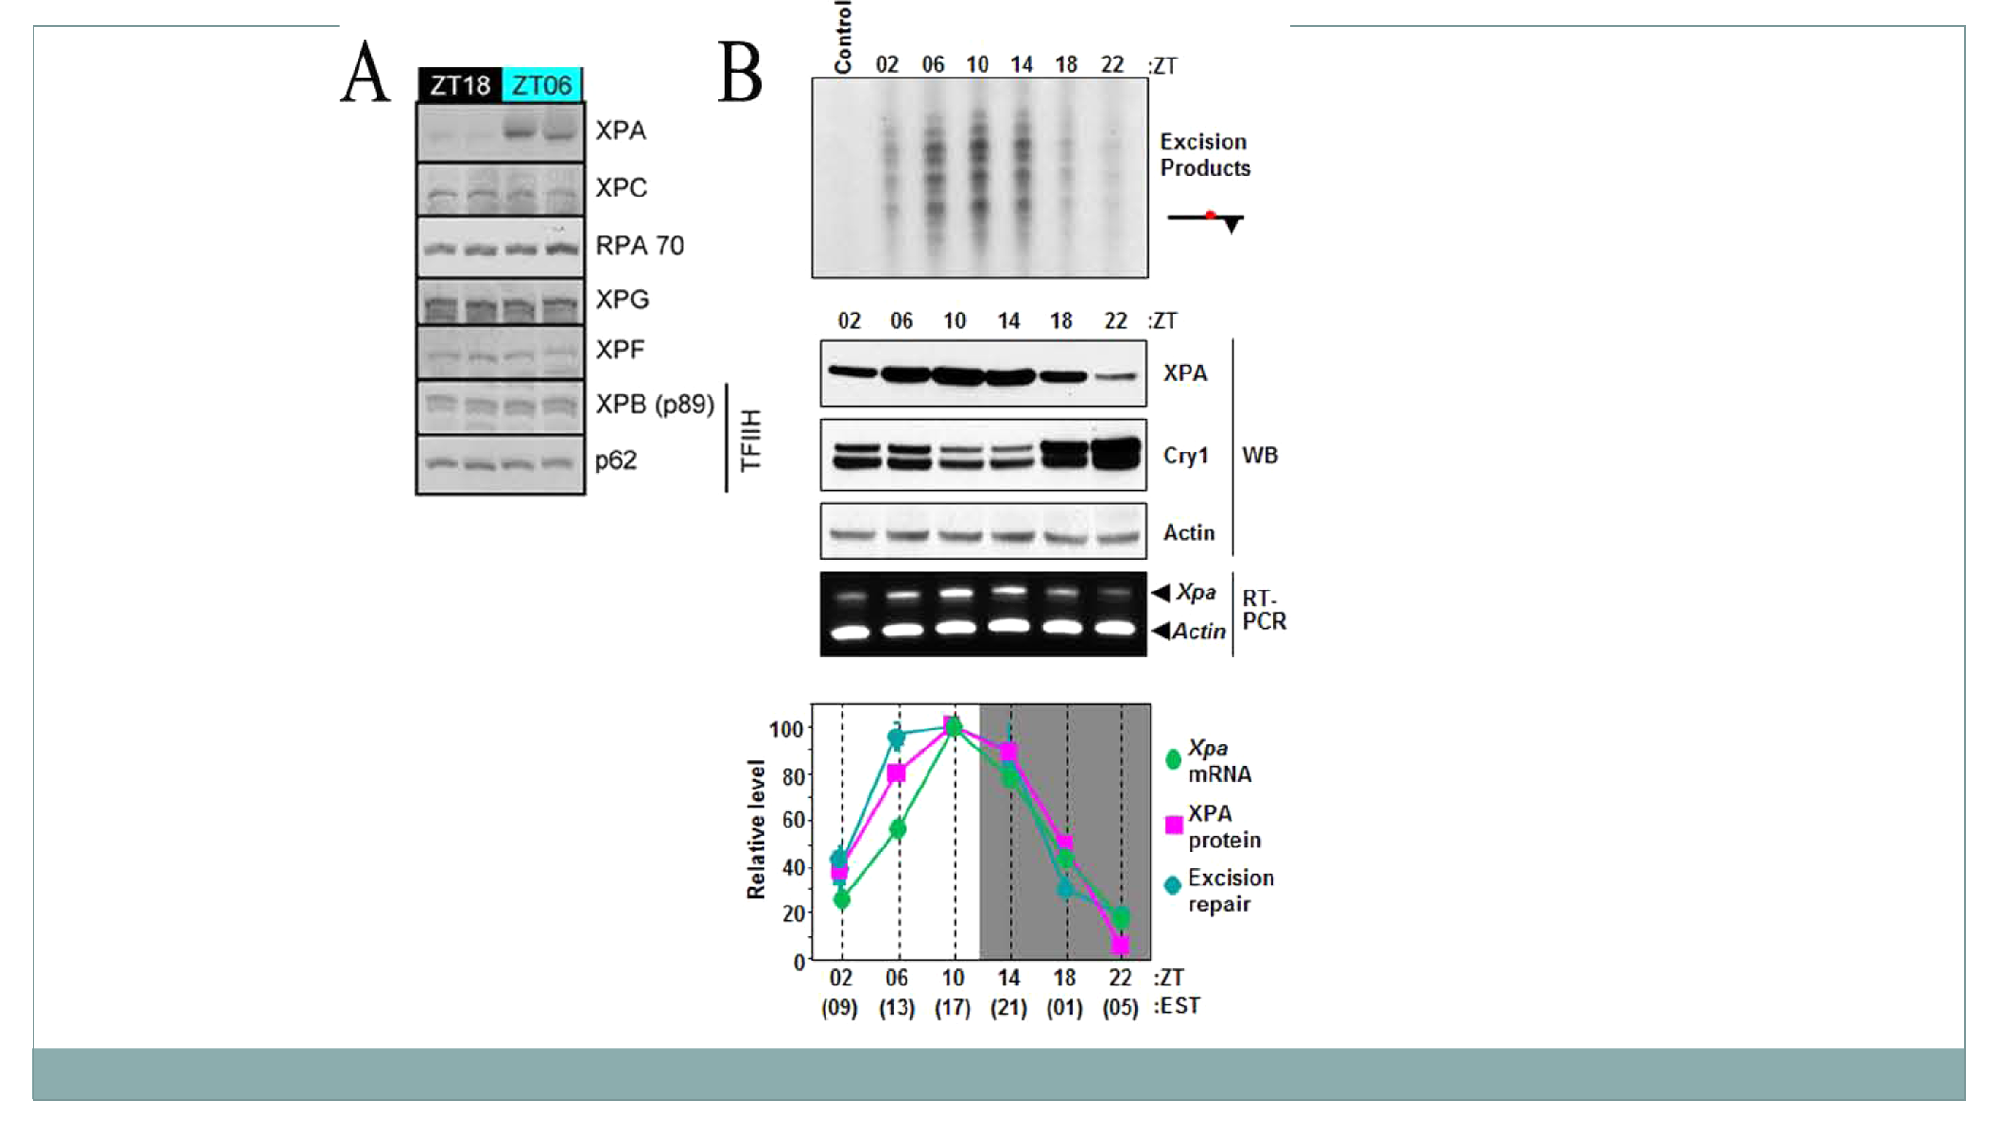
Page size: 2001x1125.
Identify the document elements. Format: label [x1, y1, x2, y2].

picture [339, 0, 1291, 1024]
